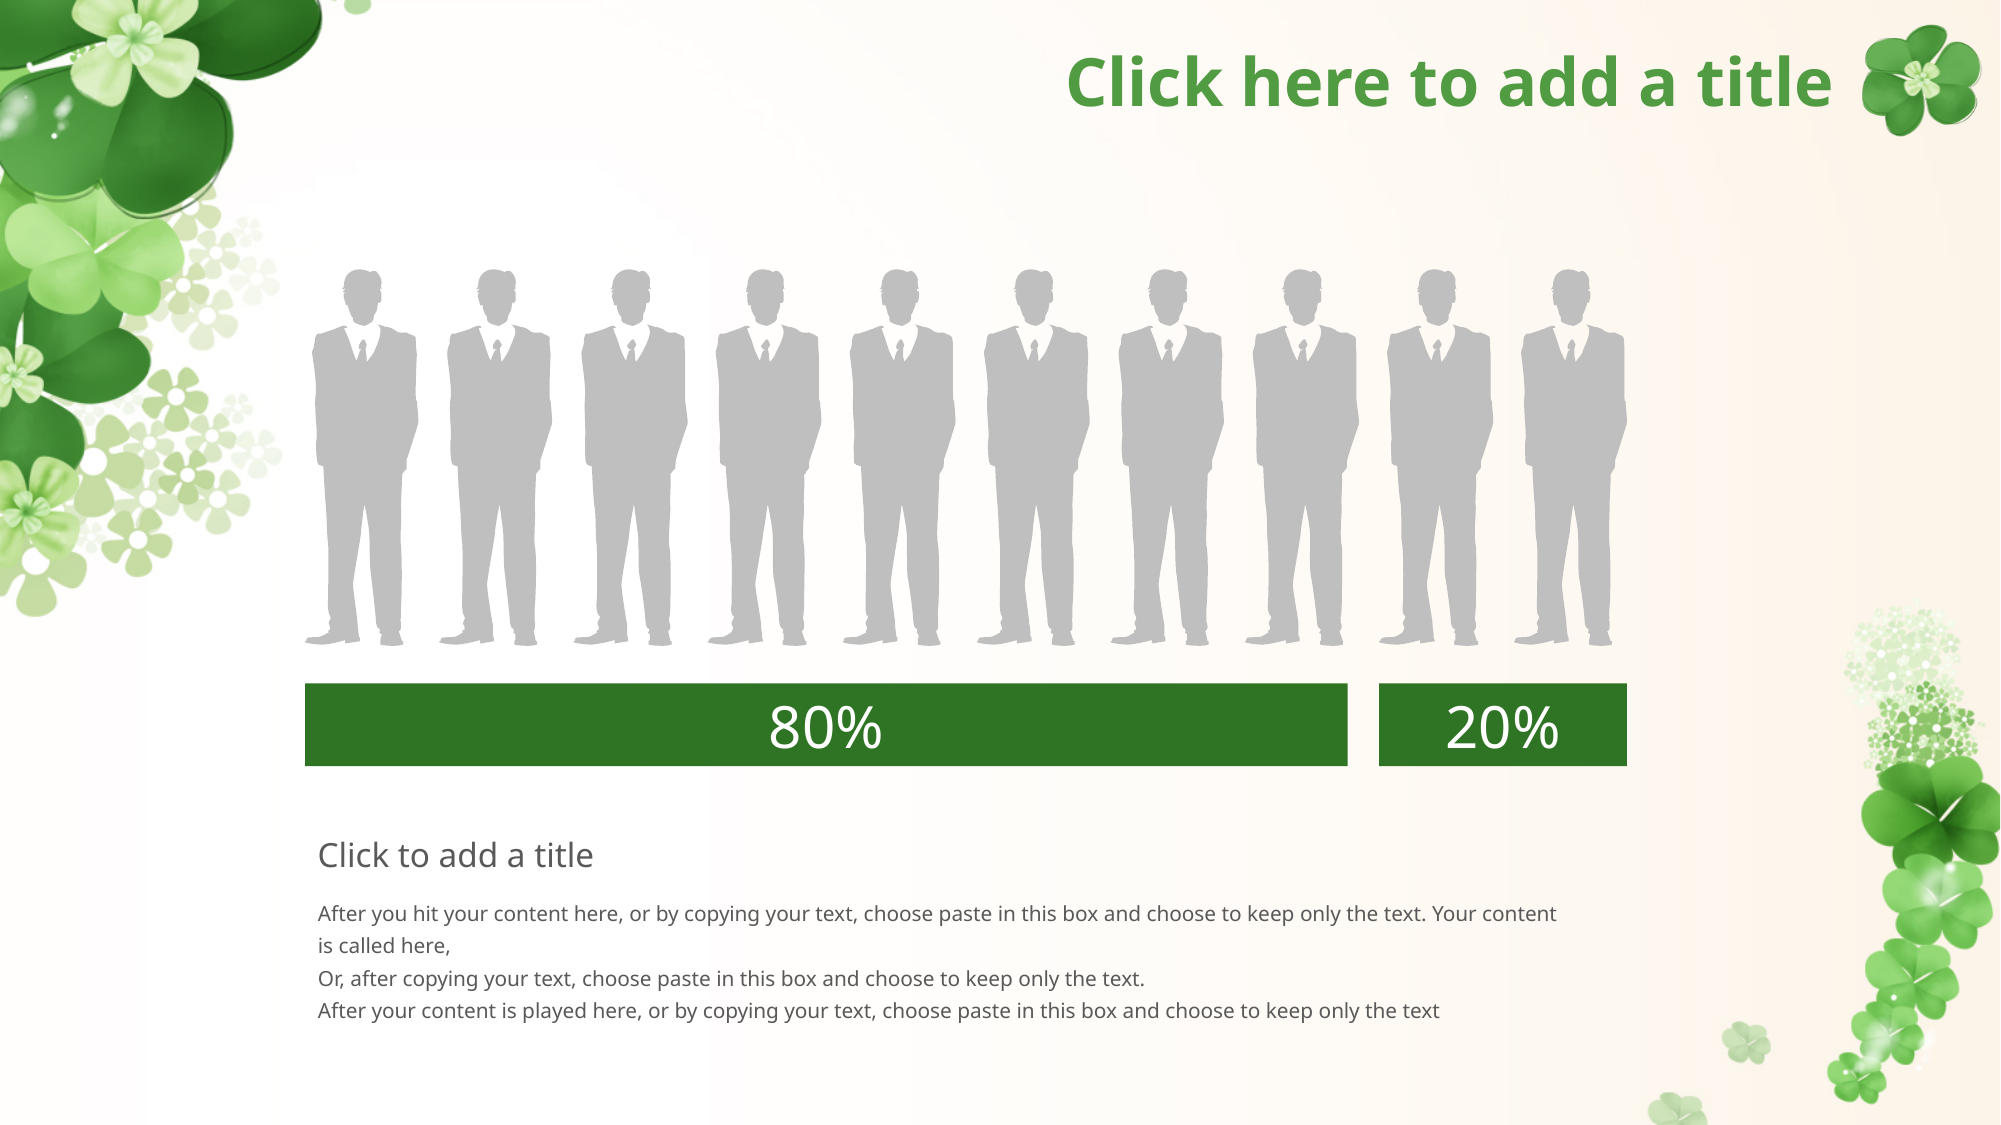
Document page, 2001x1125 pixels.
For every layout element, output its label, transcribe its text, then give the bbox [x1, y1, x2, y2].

text_box [1245, 324, 1360, 646]
text_box [1281, 269, 1323, 326]
text_box After you hit your content here, or by copying your text, choose paste in this box and choose to keep only the text. Your content is called here, Or, after copying your text, choose paste in this box and choose to keep only the text. After your content is played here, or by copying your text, choose paste in this box and choose to keep only the text [303, 885, 1591, 1031]
text_box [745, 269, 785, 326]
text_box [1514, 324, 1627, 646]
text_box [475, 269, 516, 326]
text_box [707, 324, 822, 646]
text_box [1379, 324, 1494, 646]
picture [0, 0, 2001, 1125]
text_box [341, 269, 382, 326]
text_box [610, 269, 652, 326]
text_box [1013, 269, 1054, 326]
text_box Click to add a title [303, 835, 761, 882]
text_box [305, 324, 419, 646]
text_box 80% [304, 682, 1349, 767]
text_box [879, 269, 920, 326]
text_box [977, 324, 1090, 646]
text_box [1550, 269, 1591, 326]
text_box 20% [1378, 682, 1628, 767]
text_box [1416, 269, 1457, 326]
title Click here to add a title [125, 41, 1850, 129]
text_box [842, 324, 956, 646]
text_box [1110, 324, 1224, 646]
text_box [1147, 269, 1188, 326]
text_box [439, 324, 553, 646]
text_box [573, 324, 688, 646]
